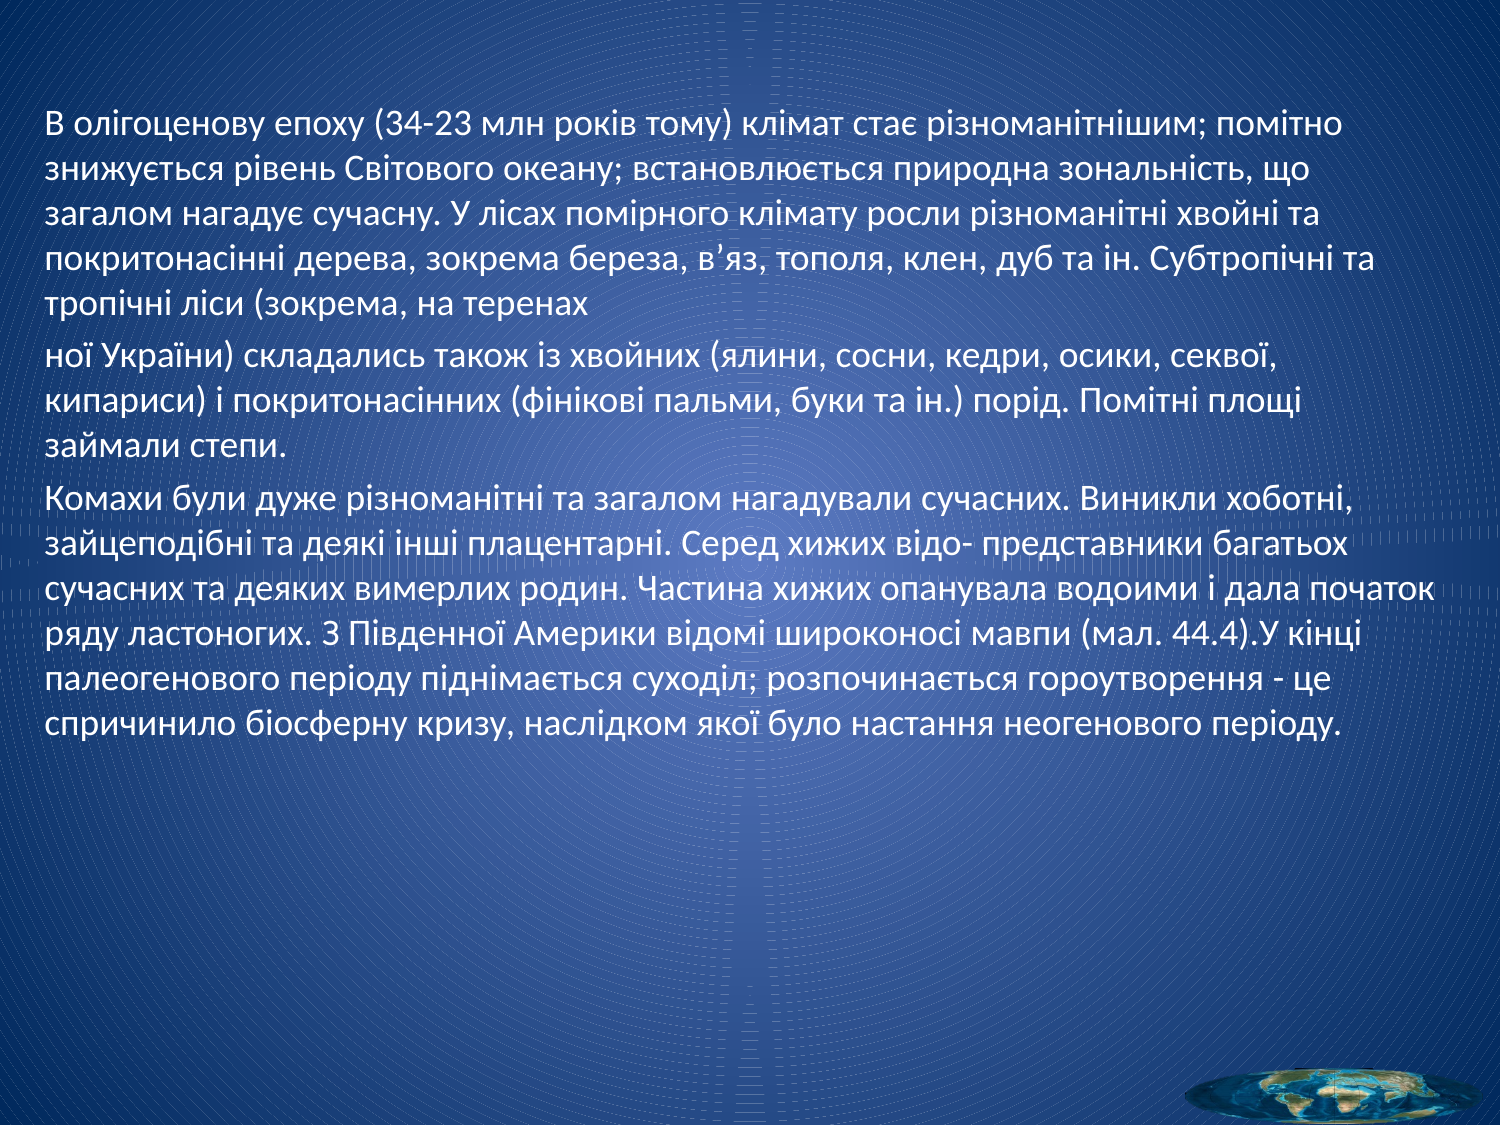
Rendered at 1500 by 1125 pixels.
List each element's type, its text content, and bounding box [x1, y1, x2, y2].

picture [1185, 1068, 1483, 1125]
list В олігоценову епоху (34-23 млн років тому) клімат стає різноманітні­шим; помітно знижується рівень Світового океану; встановлюється при­родна зональність, що загалом нагадує сучасну. У лісах помірного клімату росли різноманітні хвойні та покритонасінні дерева, зокрема береза, в’яз, тополя, клен, дуб та ін. Субтропічні та тропічні ліси (зокрема, на теренах ної України) складались також із хвойних (ялини, сосни, кедри, осики, секвої, кипариси) і покритонасінних (фінікові пальми, буки та ін.) порід. Помітні площі займали степи. Комахи були дуже різноманітні та загалом нагадували сучасних. Виникли хоботні, зайцеподібні та деякі інші плацентарні. Серед хижих відо- представники багатьох сучасних та деяких вимерлих родин. Частина хижих опанувала водоими і дала початок ряду ластоногих. З Південної Америки відомі широконосі мавпи (мал. 44.4).У кінці палеогенового періоду піднімається суходіл; розпочинається гороутворення - це спричинило біосферну кризу, наслідком якої було на­стання неогенового періоду. [29, 89, 1460, 799]
